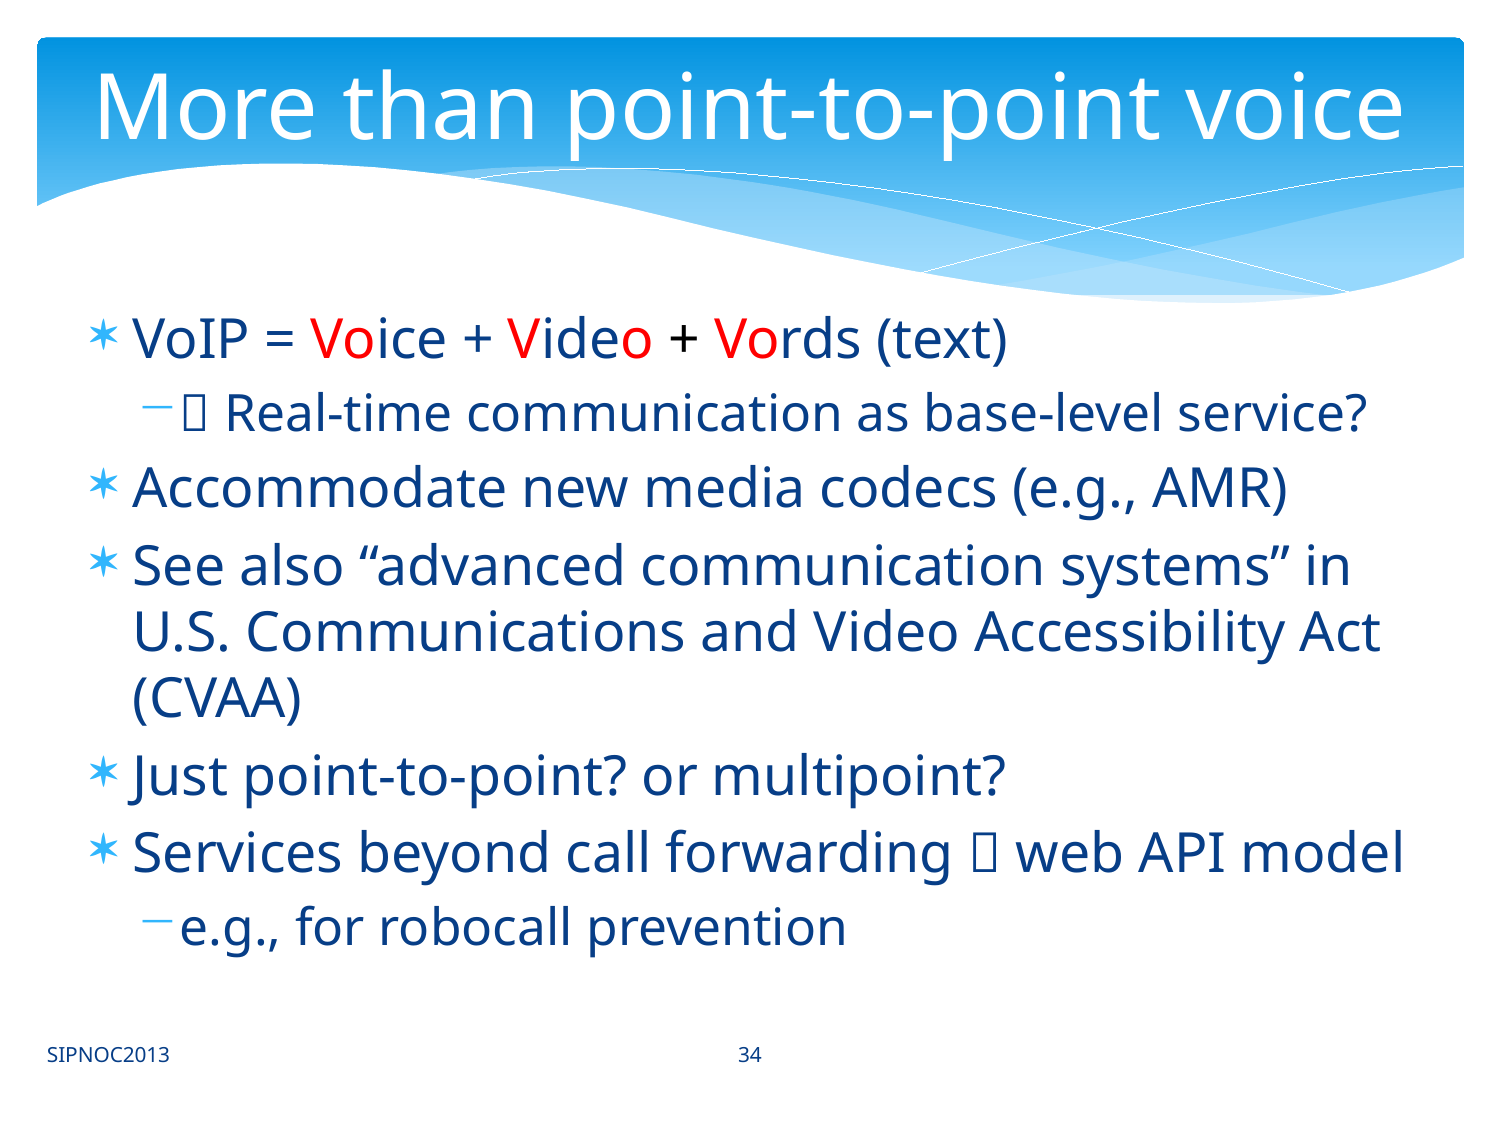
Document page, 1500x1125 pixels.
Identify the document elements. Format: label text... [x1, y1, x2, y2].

slide_number 34 [654, 1025, 846, 1086]
list VoIP = Voice + Video + Vords (text)  Real-time communication as base-level service? Accommodate new media codecs (e.g., AMR) See also “advanced communication systems” in U.S. Communications and Video Accessibility Act (CVAA) Just point-to-point? or multipoint? Services beyond call forwarding  web API model e.g., for robocall prevention [75, 295, 1425, 1005]
footer SIPNOC2013 [31, 1025, 653, 1086]
title More than point-to-point voice [75, 38, 1425, 168]
